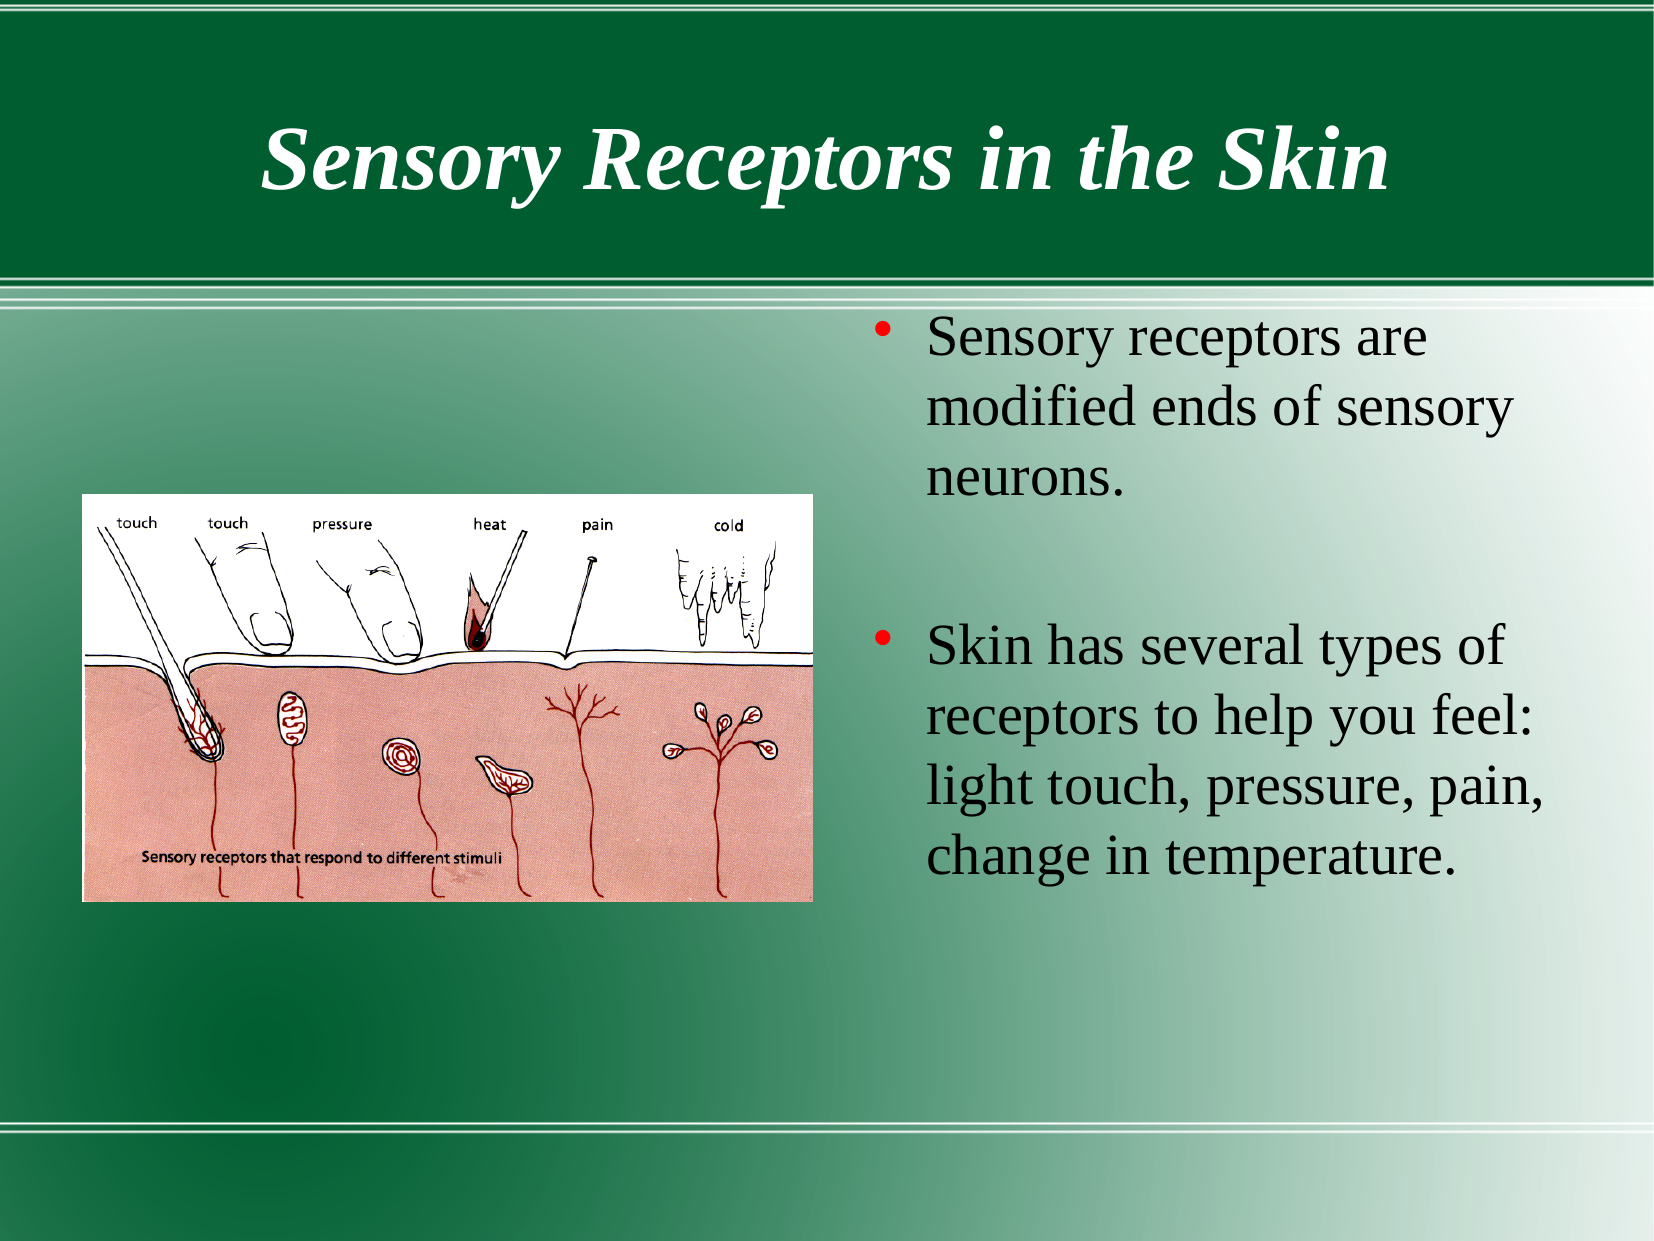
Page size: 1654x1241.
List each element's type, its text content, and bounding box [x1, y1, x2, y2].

picture [0, 0, 1654, 1241]
list Sensory receptors are modified ends of sensory neurons. Skin has several types of receptors to help you feel: light touch, pressure, pain, change in temperature. [840, 289, 1571, 1108]
title Sensory Receptors in the Skin [82, 49, 1571, 257]
